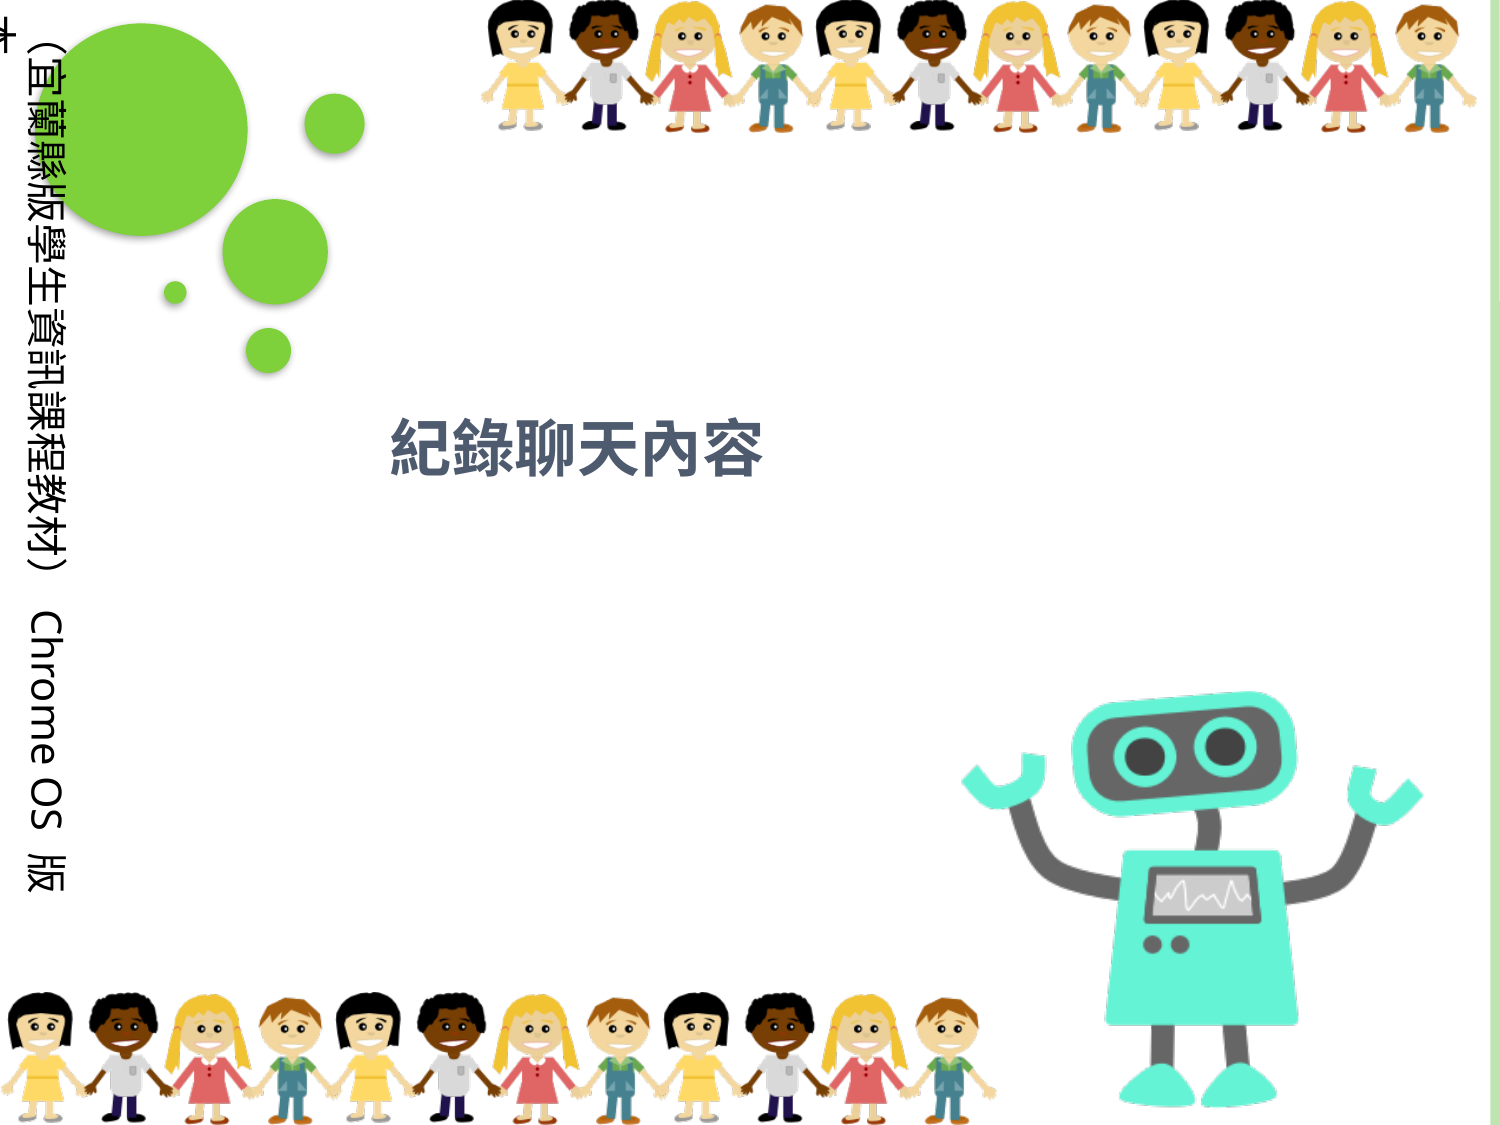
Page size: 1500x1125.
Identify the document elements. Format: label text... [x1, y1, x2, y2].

title 紀錄聊天內容 [375, 180, 1388, 492]
picture [0, 691, 1425, 1125]
picture [480, 0, 1477, 133]
